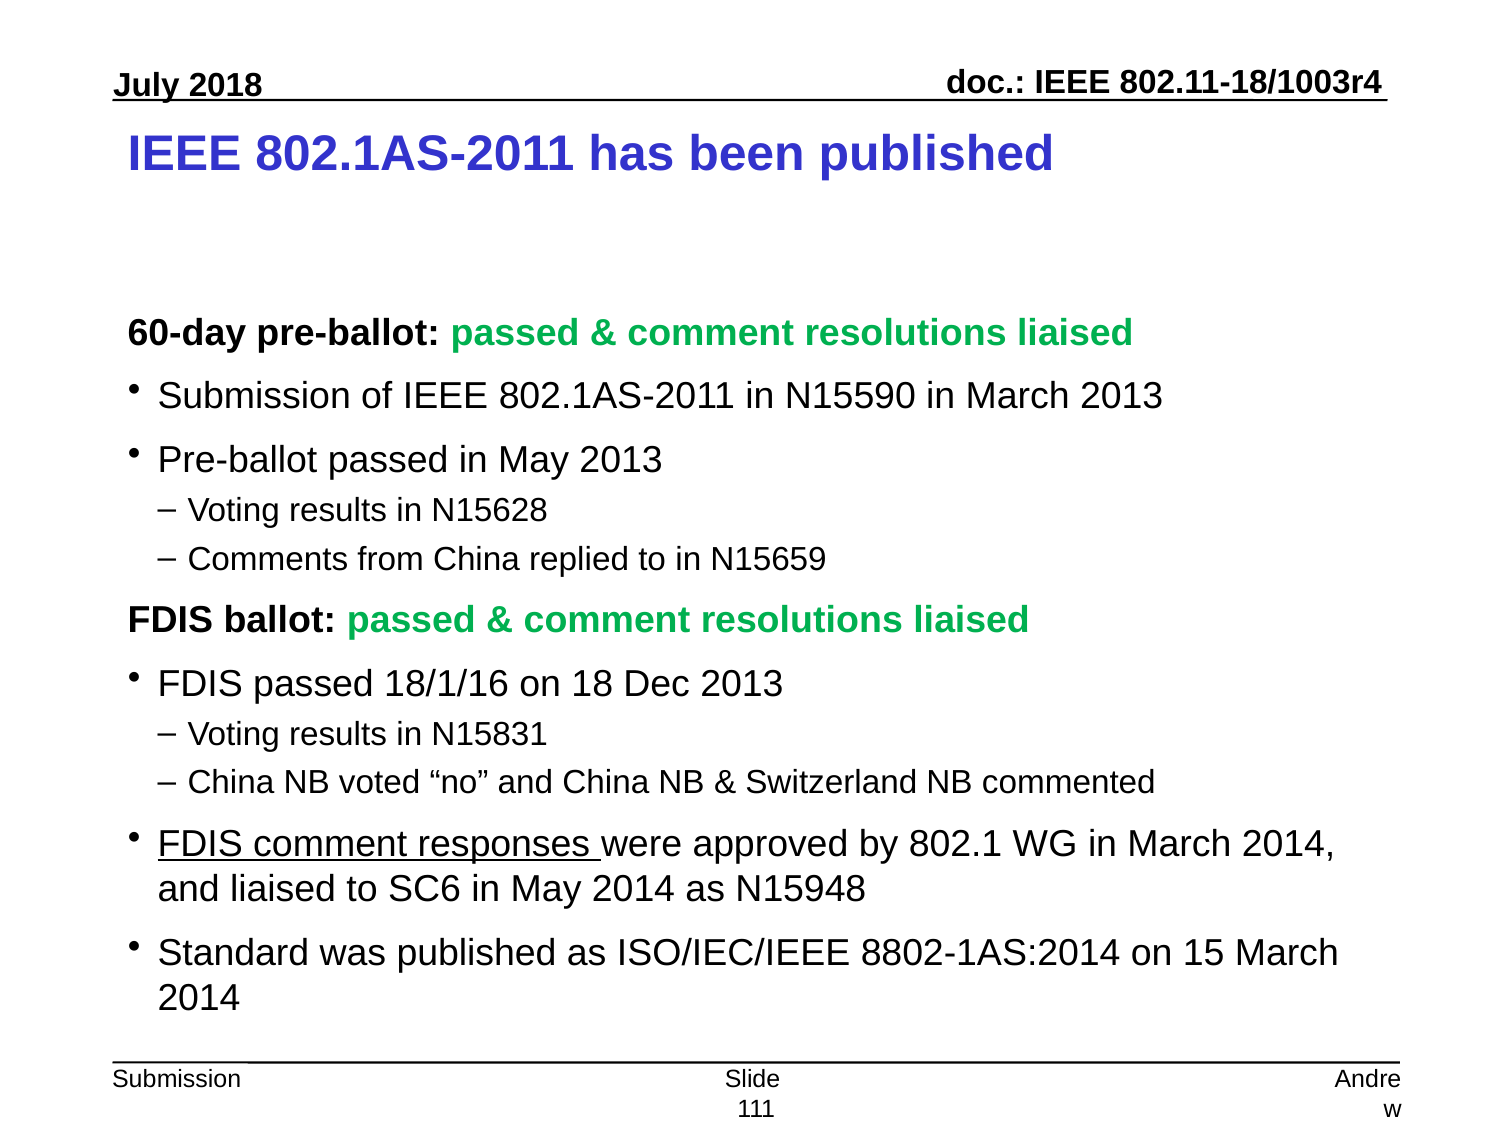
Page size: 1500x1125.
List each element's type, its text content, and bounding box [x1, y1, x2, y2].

slide_number Slide 111 [709, 1061, 803, 1093]
footer Andrew Myles, Cisco [1320, 1061, 1402, 1093]
title IEEE 802.1AS-2011 has been published [112, 112, 1388, 288]
list 60-day pre-ballot: passed & comment resolutions liaised Submission of IEEE 802.1AS-2011 in N15590 in March 2013 Pre-ballot passed in May 2013 Voting results in N15628 Comments from China replied to in N15659 FDIS ballot: passed & comment resolutions liaised FDIS passed 18/1/16 on 18 Dec 2013 Voting results in N15831 China NB voted “no” and China NB & Switzerland NB commented FDIS comment responses were approved by 802.1 WG in March 2014, and liaised to SC6 in May 2014 as N15948 Standard was published as ISO/IEC/IEEE 8802-1AS:2014 on 15 March 2014 [112, 299, 1388, 975]
